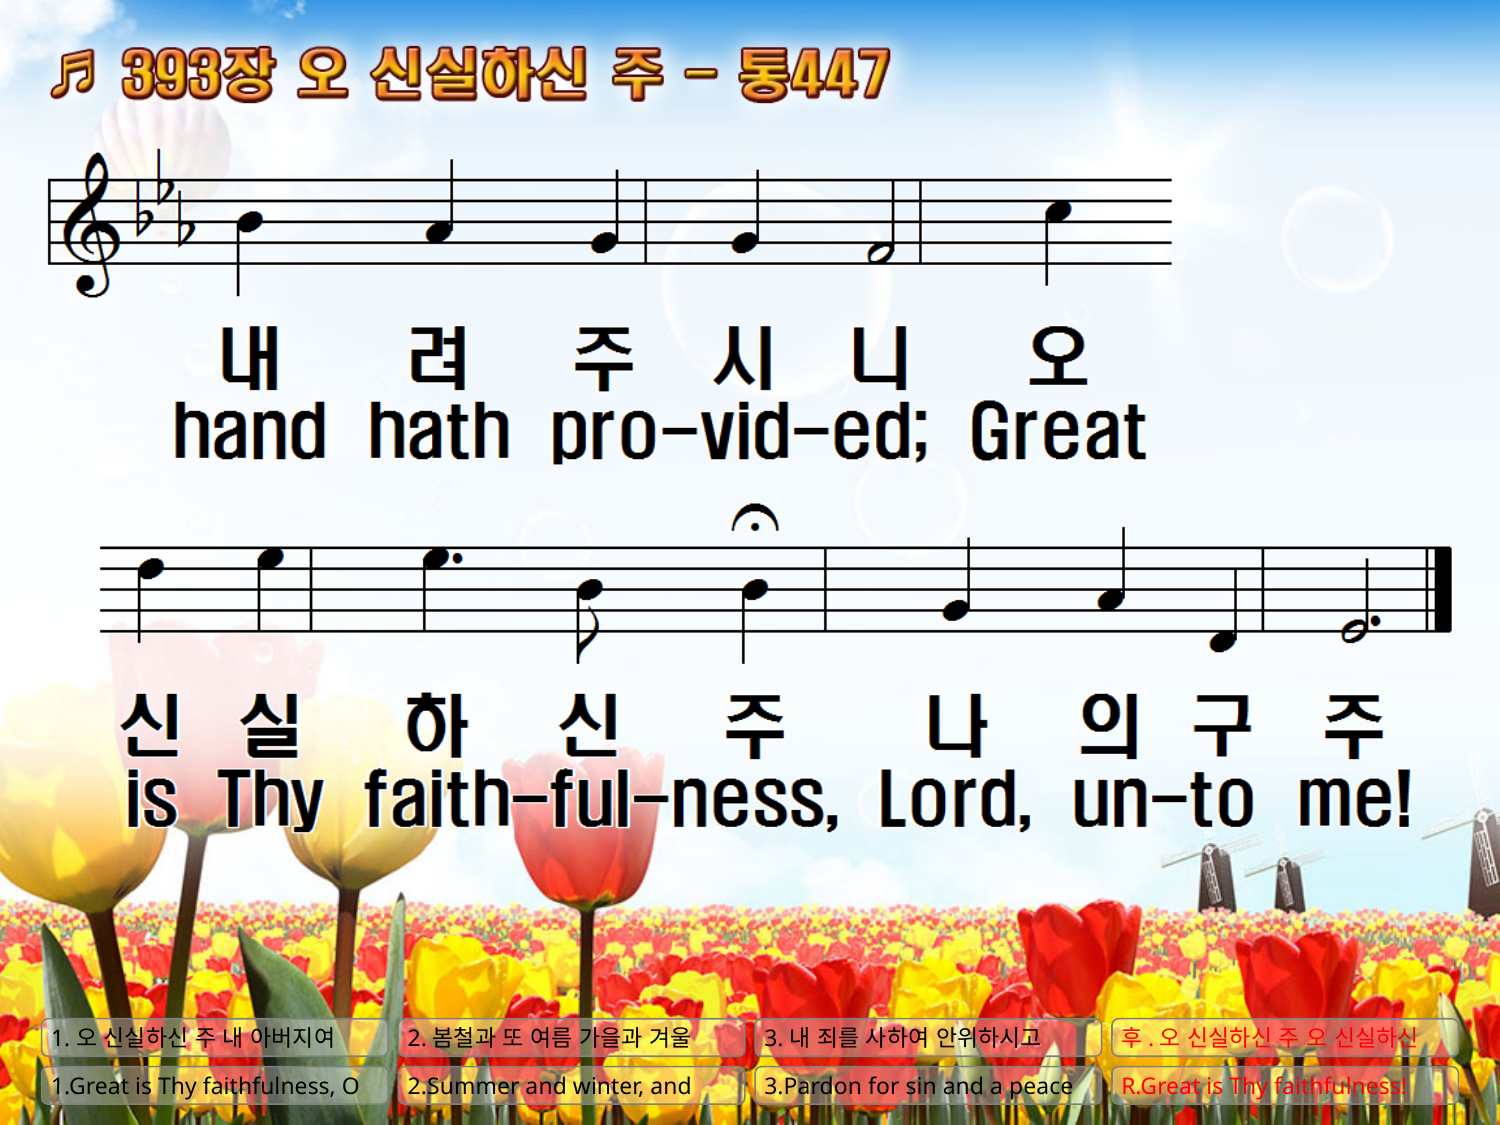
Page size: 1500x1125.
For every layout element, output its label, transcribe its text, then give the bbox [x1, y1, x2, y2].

text_box R.Great is Thy faithfulness! [1111, 1066, 1459, 1105]
text_box 3.Pardon for sin and a peace [755, 1066, 1102, 1105]
text_box 1.Great is Thy faithfulness, O [41, 1066, 389, 1105]
text_box 2.봄철과 또 여름 가을과 겨울 [398, 1018, 745, 1057]
picture [0, 0, 1500, 1125]
text_box 2.Summer and winter, and [398, 1066, 745, 1105]
text_box 1.오 신실하신 주 내 아버지여 [41, 1018, 389, 1057]
text_box 3.내 죄를 사하여 안위하시고 [755, 1018, 1102, 1057]
text_box 후.오 신실하신 주 오 신실하신 [1111, 1018, 1459, 1057]
